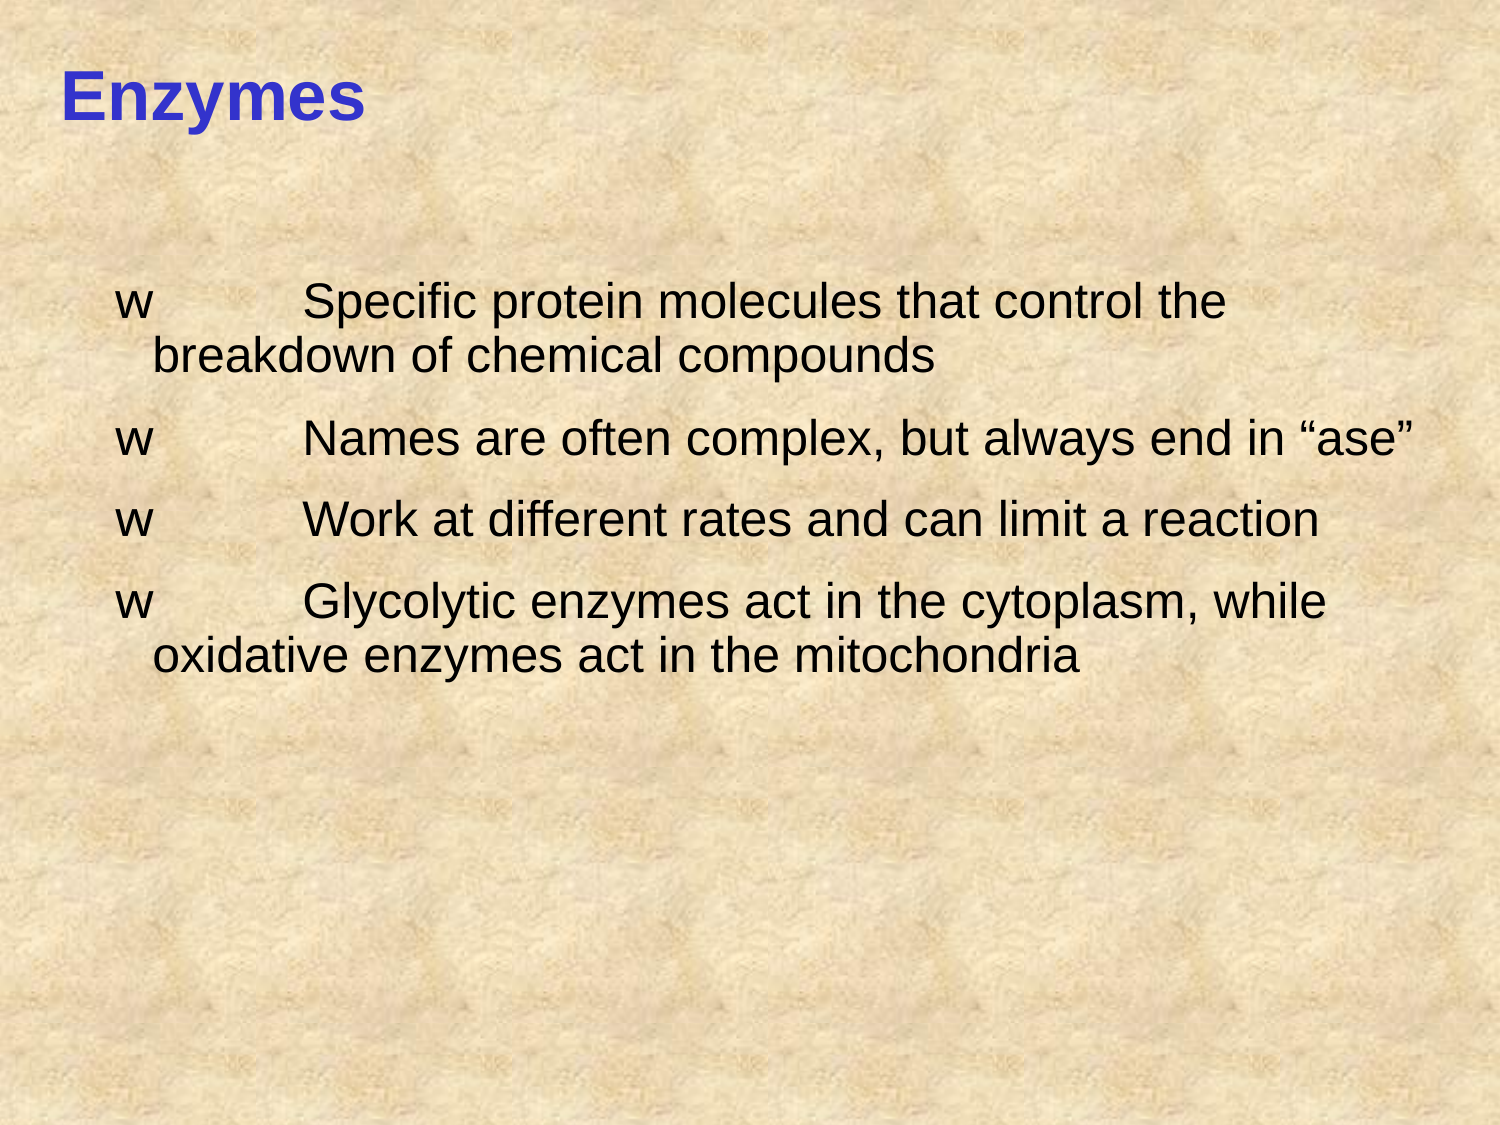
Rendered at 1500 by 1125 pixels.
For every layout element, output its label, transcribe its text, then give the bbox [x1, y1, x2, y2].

text_box Enzymes [45, 42, 1500, 143]
text_box w Names are often complex, but always end in “ase” [99, 404, 1475, 474]
text_box w Glycolytic enzymes act in the cytoplasm, while oxidative enzymes act in the mitochondria [99, 567, 1475, 691]
picture [0, 0, 1500, 1125]
text_box w Specific protein molecules that control the breakdown of chemical compounds [99, 267, 1463, 391]
text_box w Work at different rates and can limit a reaction [99, 486, 1475, 555]
